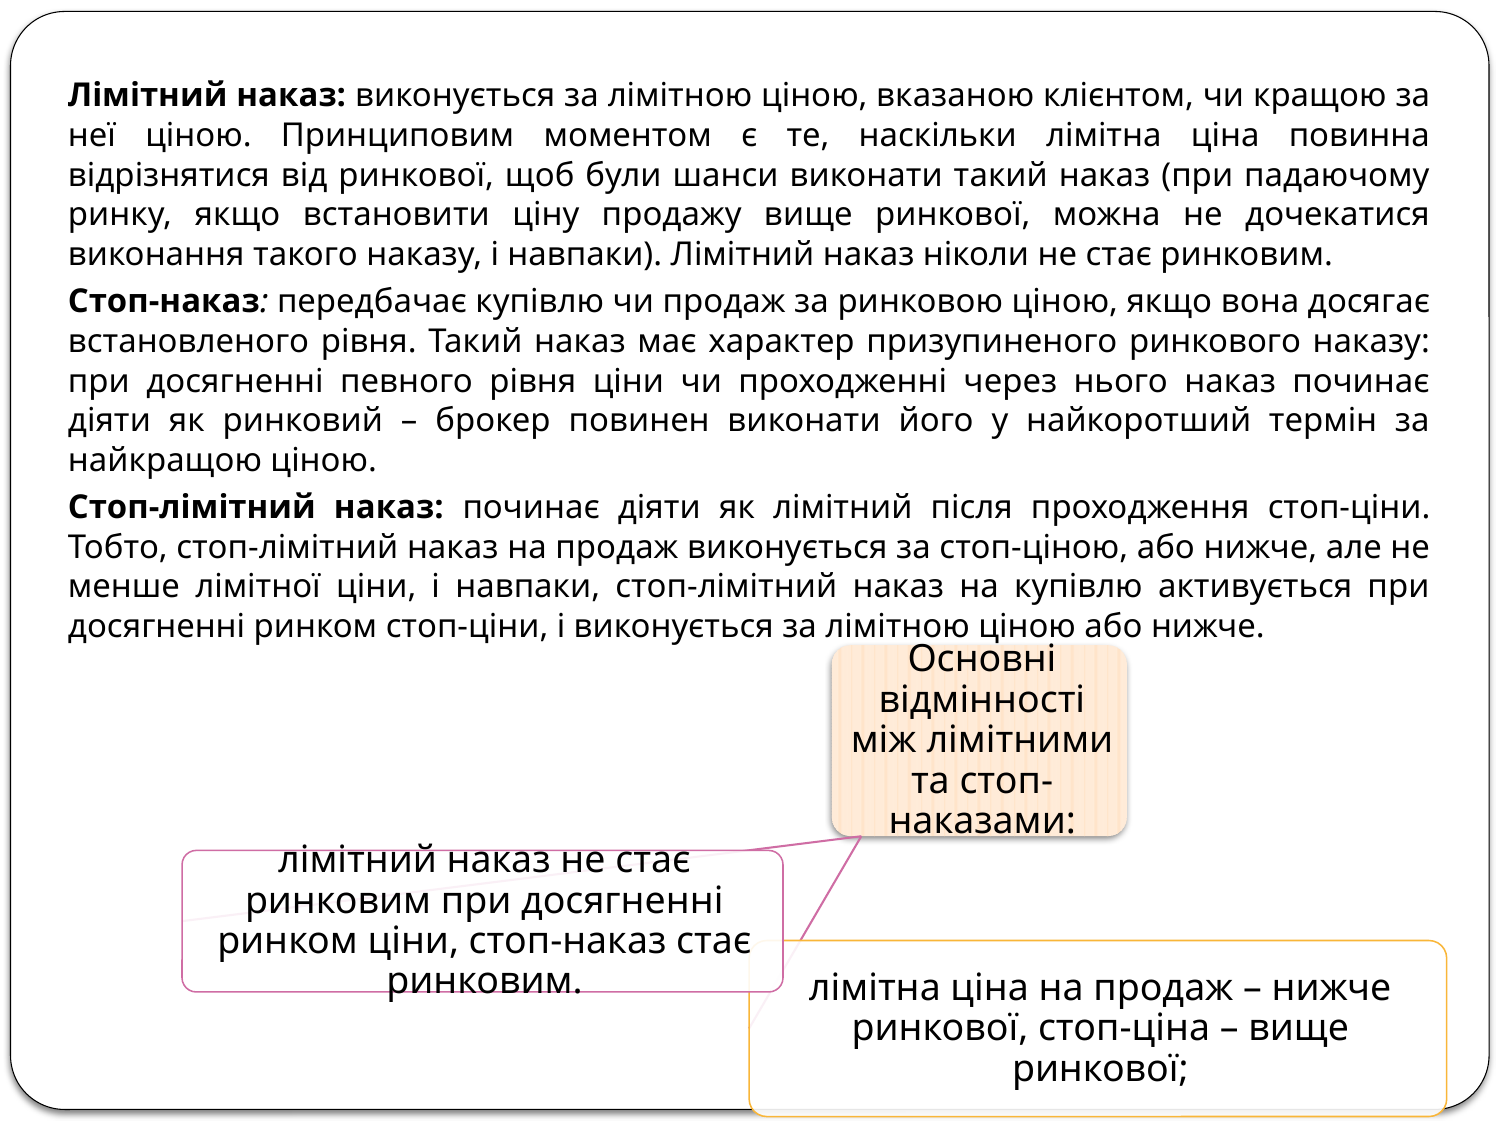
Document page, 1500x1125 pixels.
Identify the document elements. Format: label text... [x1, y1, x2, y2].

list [159, 644, 1483, 1125]
list Лімітний наказ: виконується за лімітною ціною, вказаною клієнтом, чи кращою за неї ціною. Принциповим моментом є те, наскільки лімітна ціна повинна відрізнятися від ринкової, щоб були шанси виконати такий наказ (при падаючому ринку, якщо встановити ціну продажу вище ринкової, можна не дочекатися виконання такого наказу, і навпаки). Лімітний наказ ніколи не стає ринковим. Стоп-наказ: передбачає купівлю чи продаж за ринковою ціною, якщо вона досягає встановленого рівня. Такий наказ має характер призупиненого ринкового наказу: при досягненні певного рівня ціни чи проходженні через нього наказ починає діяти як ринковий – брокер повинен виконати його у найкоротший термін за найкращою ціною. Стоп-лімітний наказ: починає діяти як лімітний після проходження стоп-ціни. Тобто, стоп-лімітний наказ на продаж виконується за стоп-ціною, або нижче, але не менше лімітної ціни, і навпаки, стоп-лімітний наказ на купівлю активується при досягненні ринком стоп-ціни, і виконується за лімітною ціною або нижче. [53, 66, 1447, 716]
